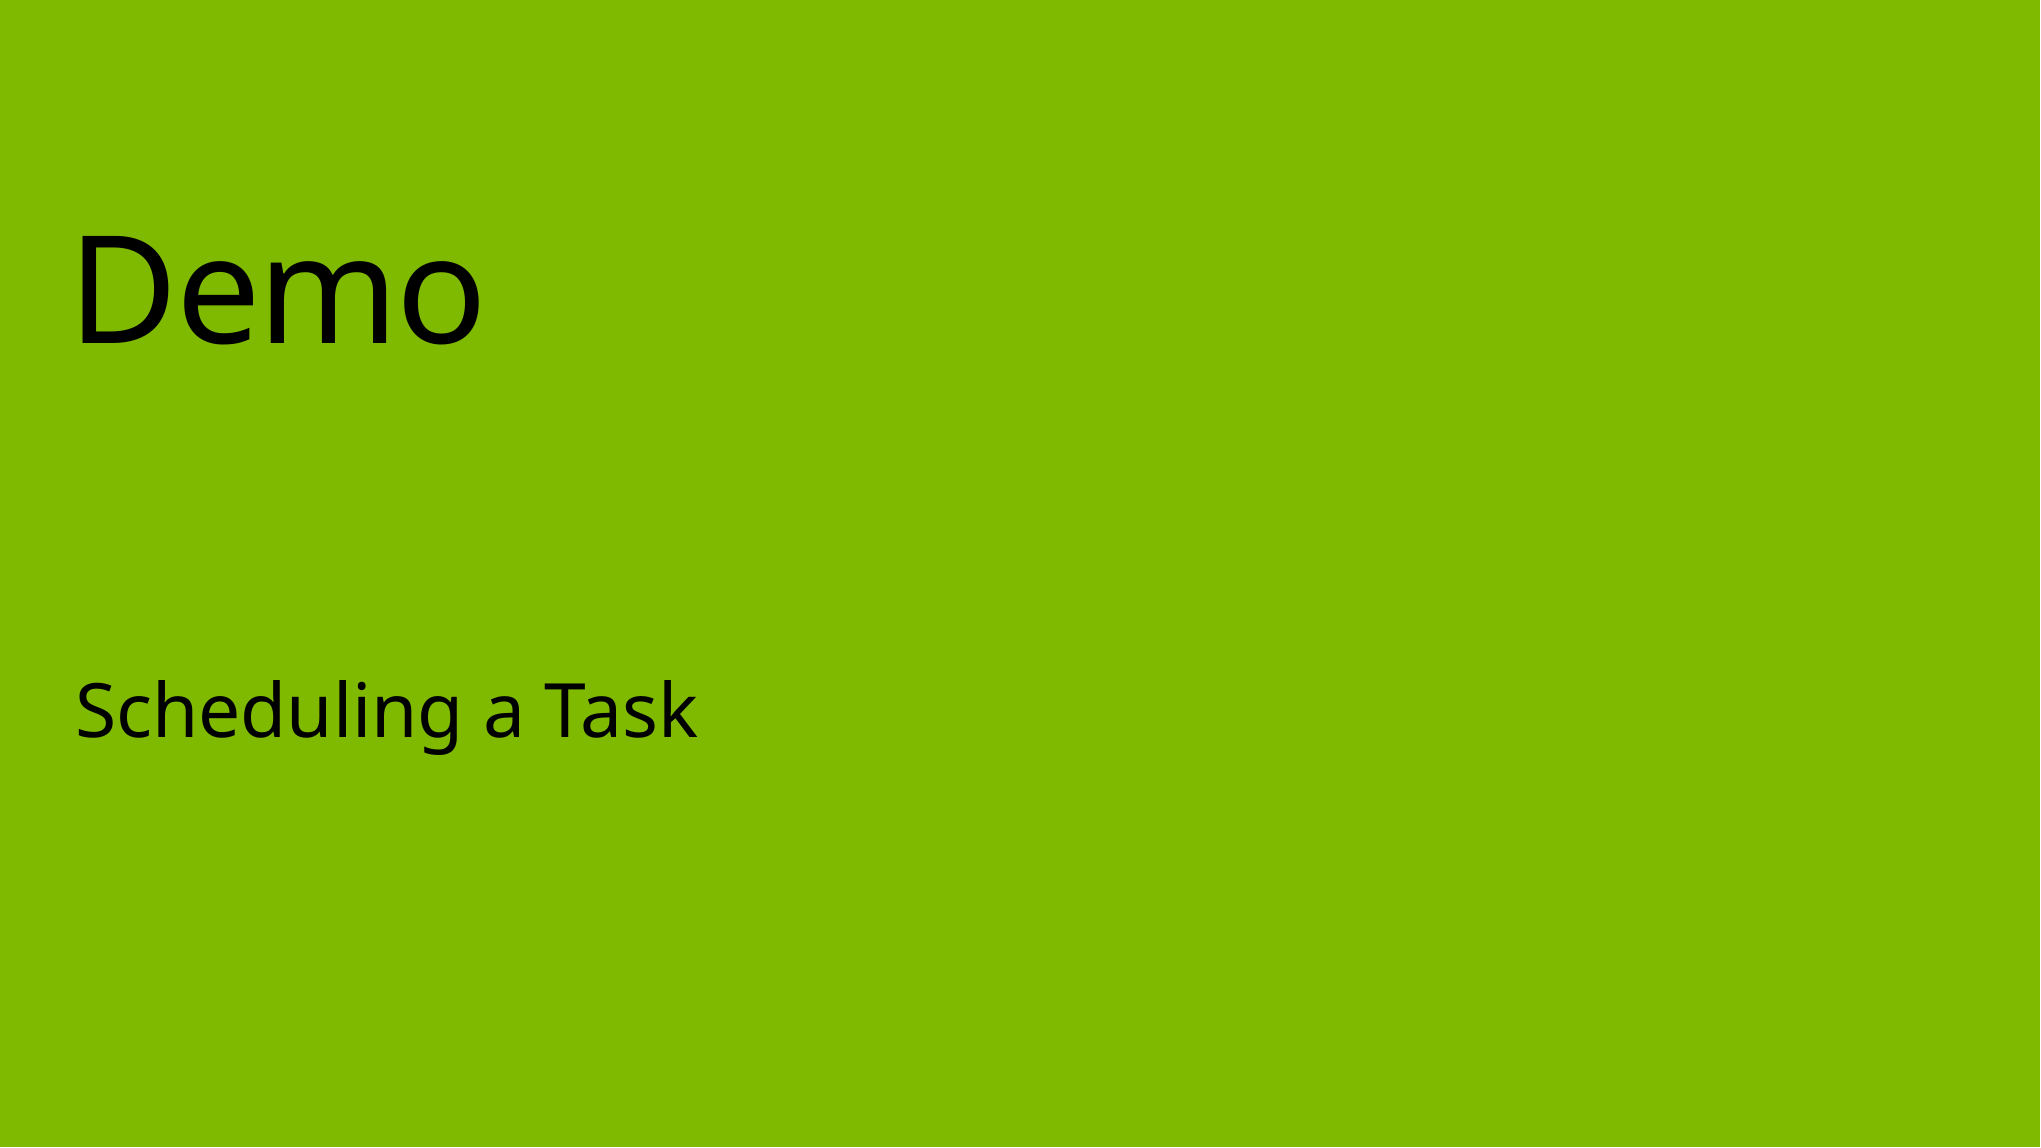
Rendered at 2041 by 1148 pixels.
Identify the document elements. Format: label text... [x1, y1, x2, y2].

title Demo [45, 198, 1695, 648]
list Scheduling a Task [45, 648, 1696, 949]
